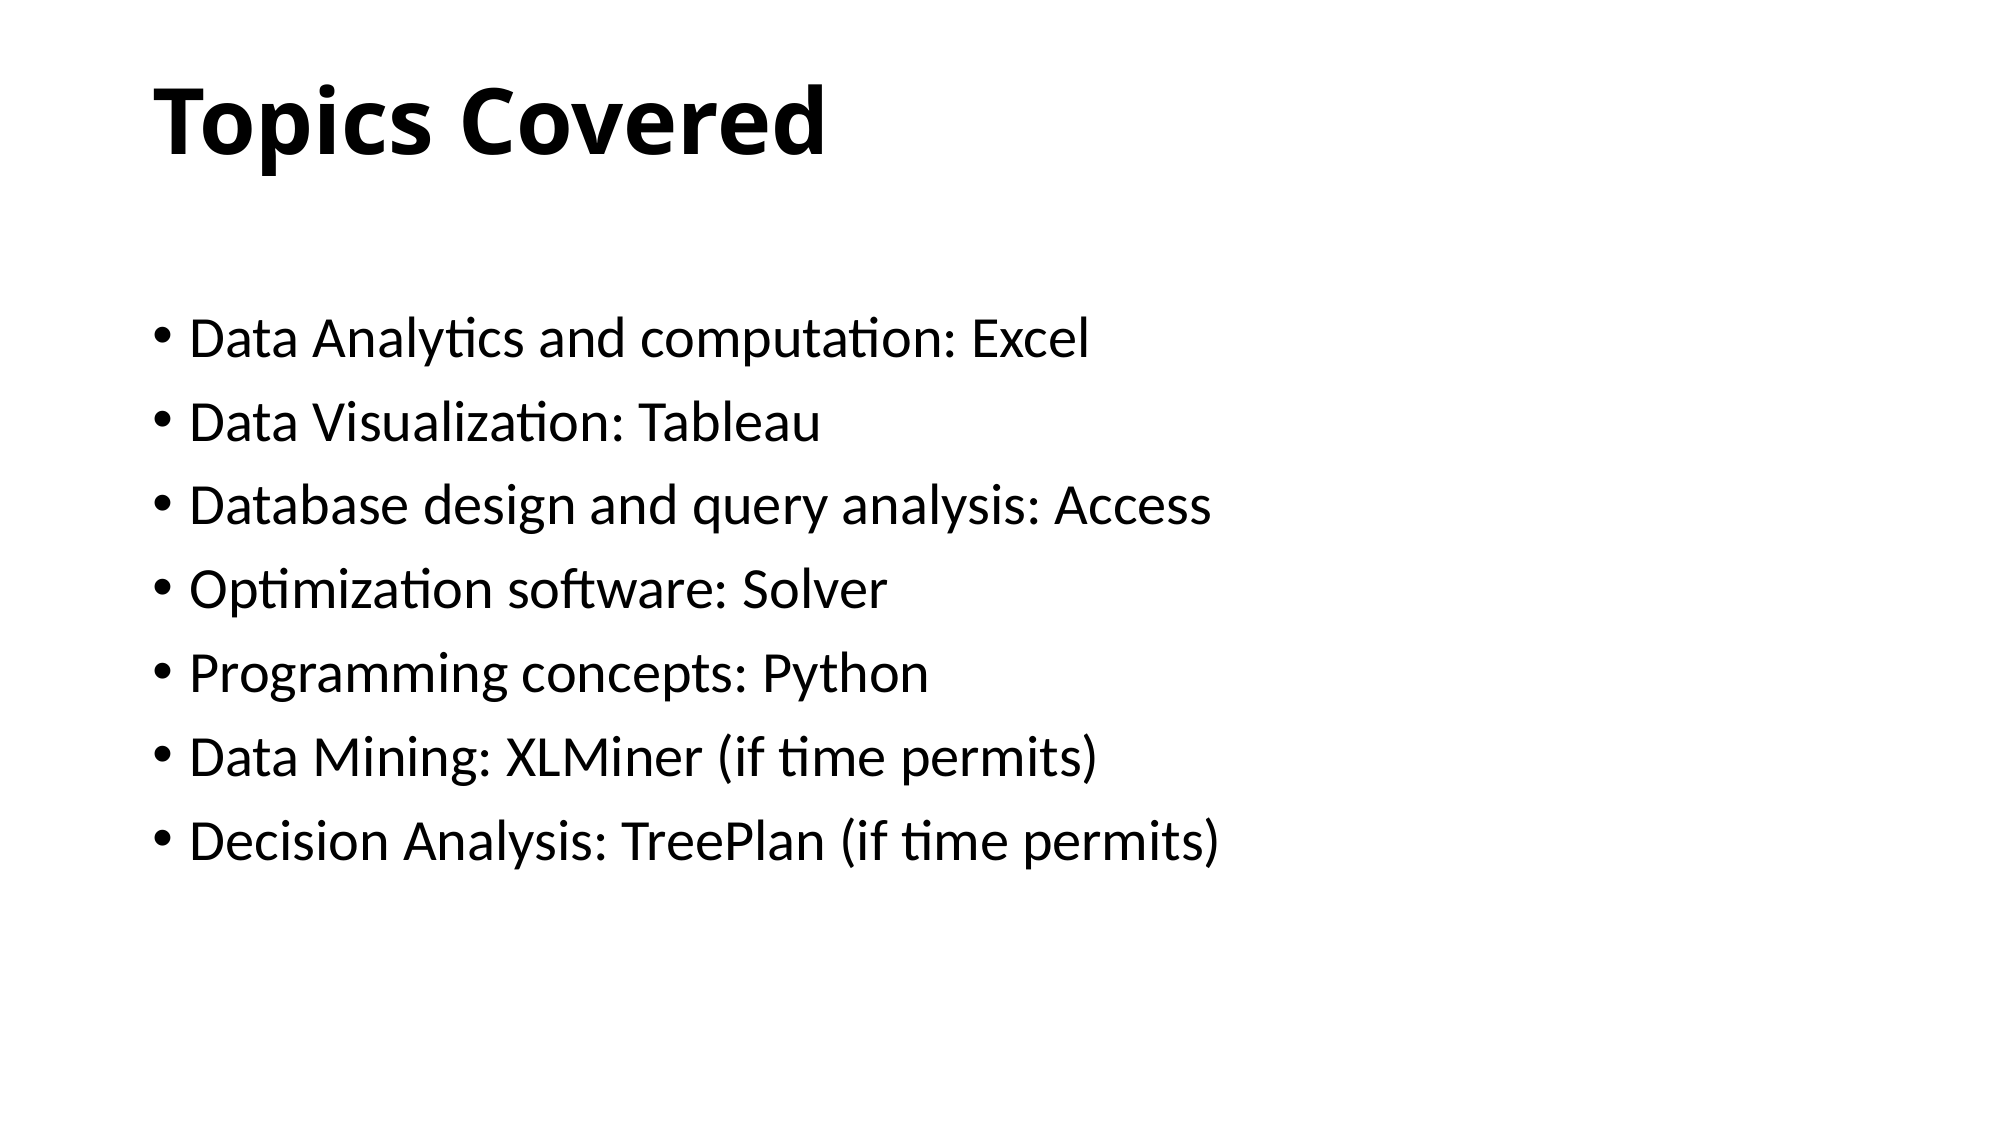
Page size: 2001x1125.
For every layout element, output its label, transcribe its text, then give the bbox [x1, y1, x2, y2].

title Topics Covered [137, 59, 1863, 191]
list Data Analytics and computation: Excel Data Visualization: Tableau Database design and query analysis: Access Optimization software: Solver Programming concepts: Python Data Mining: XLMiner (if time permits) Decision Analysis: TreePlan (if time permits) [137, 299, 1863, 1014]
